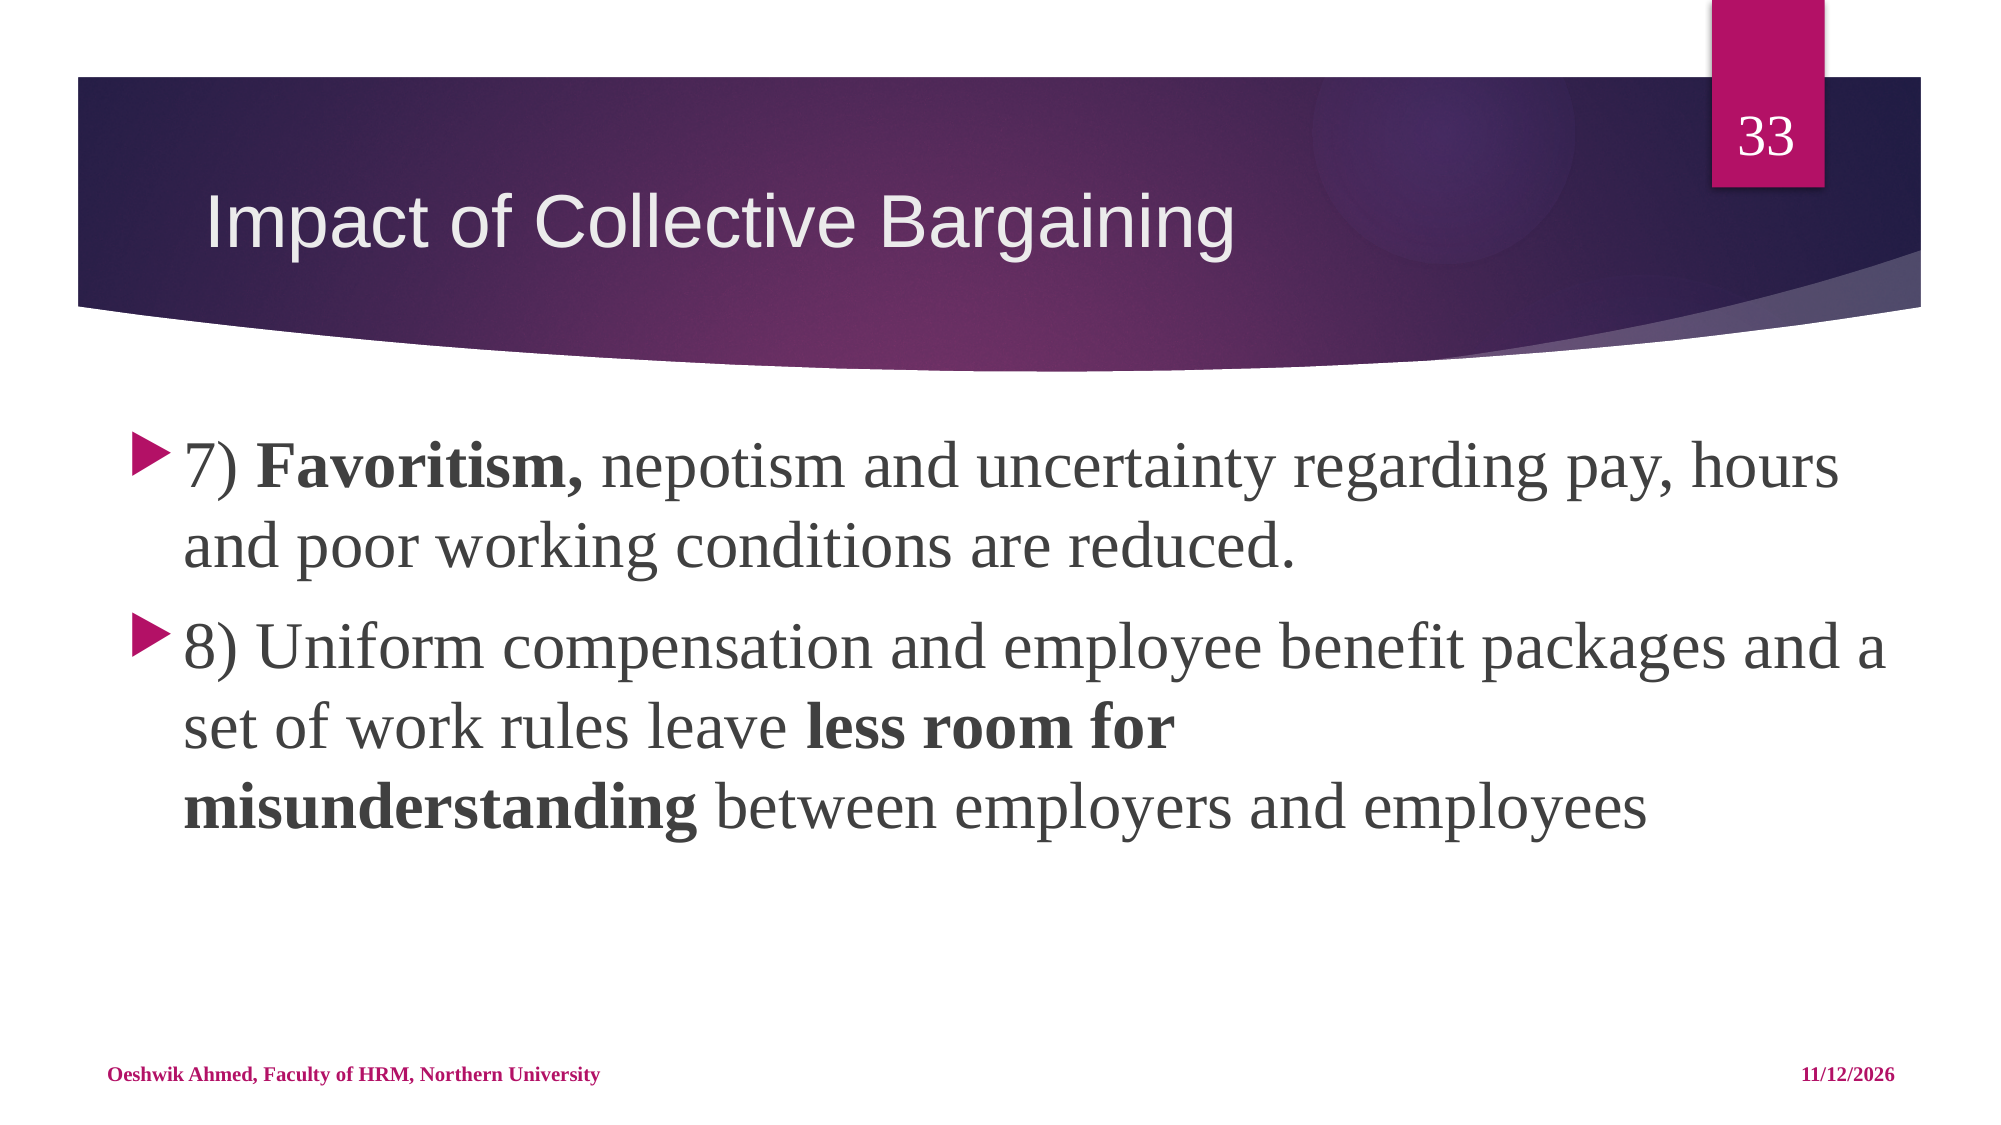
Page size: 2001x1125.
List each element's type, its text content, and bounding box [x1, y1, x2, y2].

slide_number 33 [1698, 48, 1836, 175]
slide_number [1747, 1048, 1911, 1099]
title Impact of Collective Bargaining [189, 159, 1627, 276]
footer Oeshwik Ahmed, Faculty of HRM, Northern University [92, 1048, 726, 1099]
list 7) Favoritism, nepotism and uncertainty regarding pay, hours and poor working conditions are reduced. 8) Uniform compensation and employee benefit packages and a set of work rules leave less room for misunderstanding between employers and employees [112, 413, 1957, 1125]
